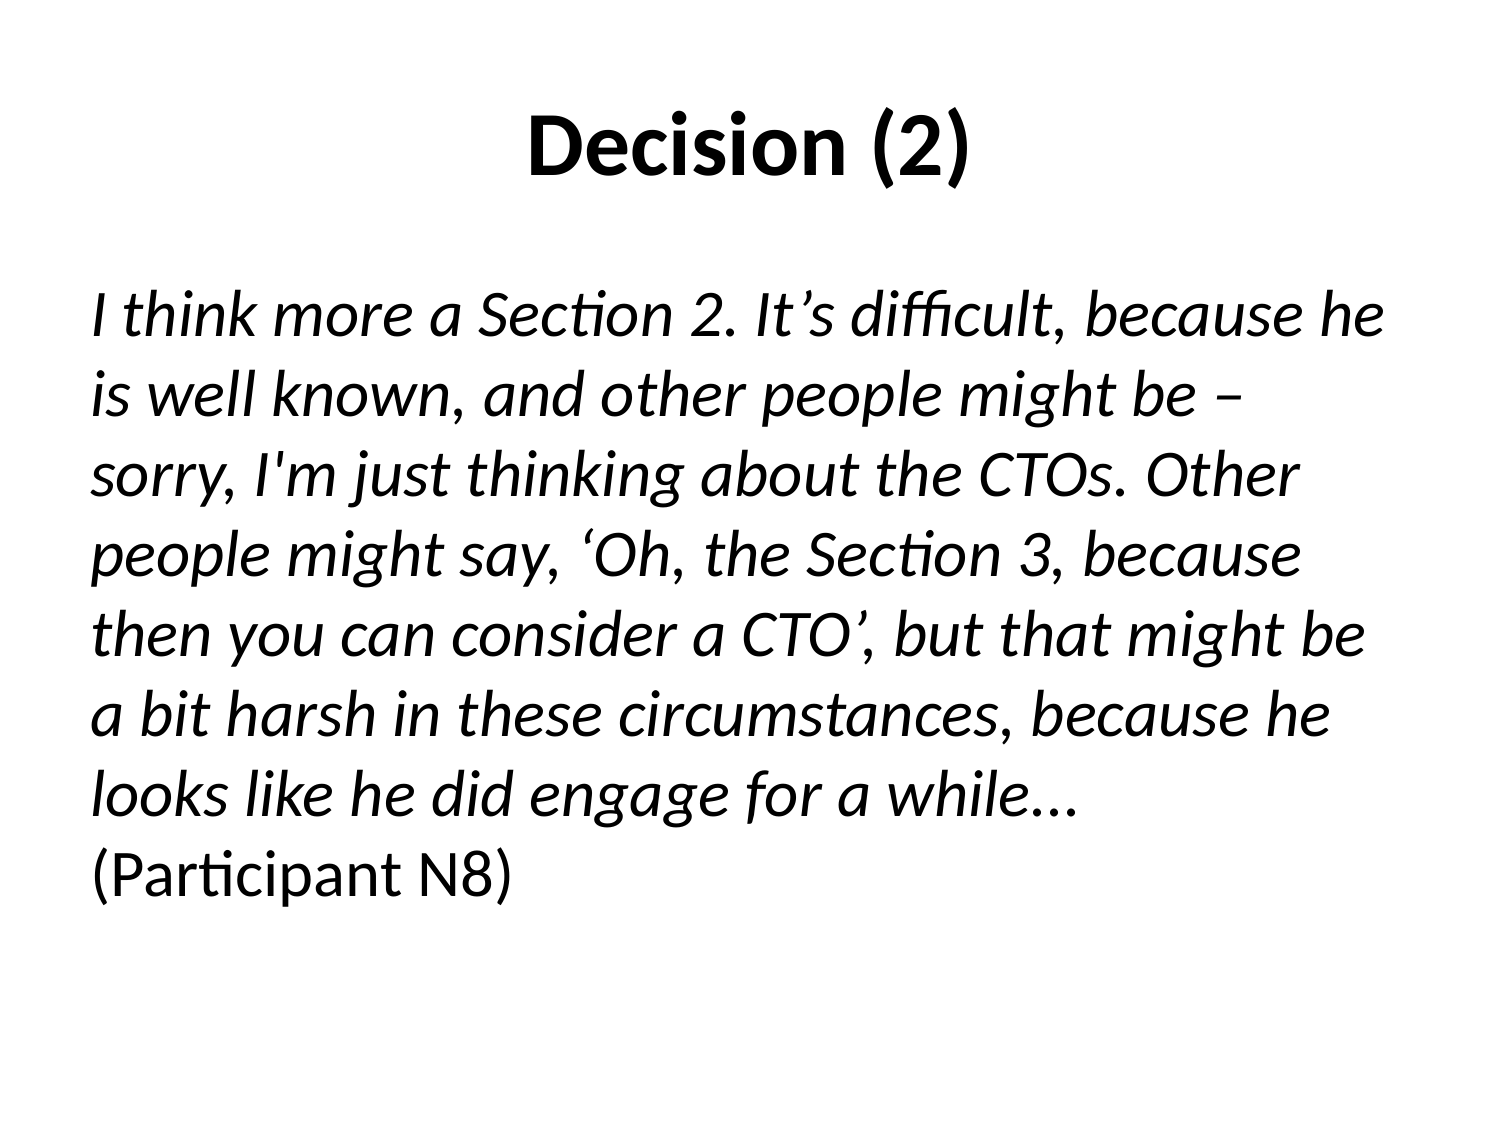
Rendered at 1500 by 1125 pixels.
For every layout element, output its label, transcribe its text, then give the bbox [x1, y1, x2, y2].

list I think more a Section 2. It’s difficult, because he is well known, and other people might be – sorry, I'm just thinking about the CTOs. Other people might say, ‘Oh, the Section 3, because then you can consider a CTO’, but that might be a bit harsh in these circumstances, because he looks like he did engage for a while... (Participant N8) [75, 262, 1425, 1005]
title Decision (2) [75, 45, 1425, 233]
